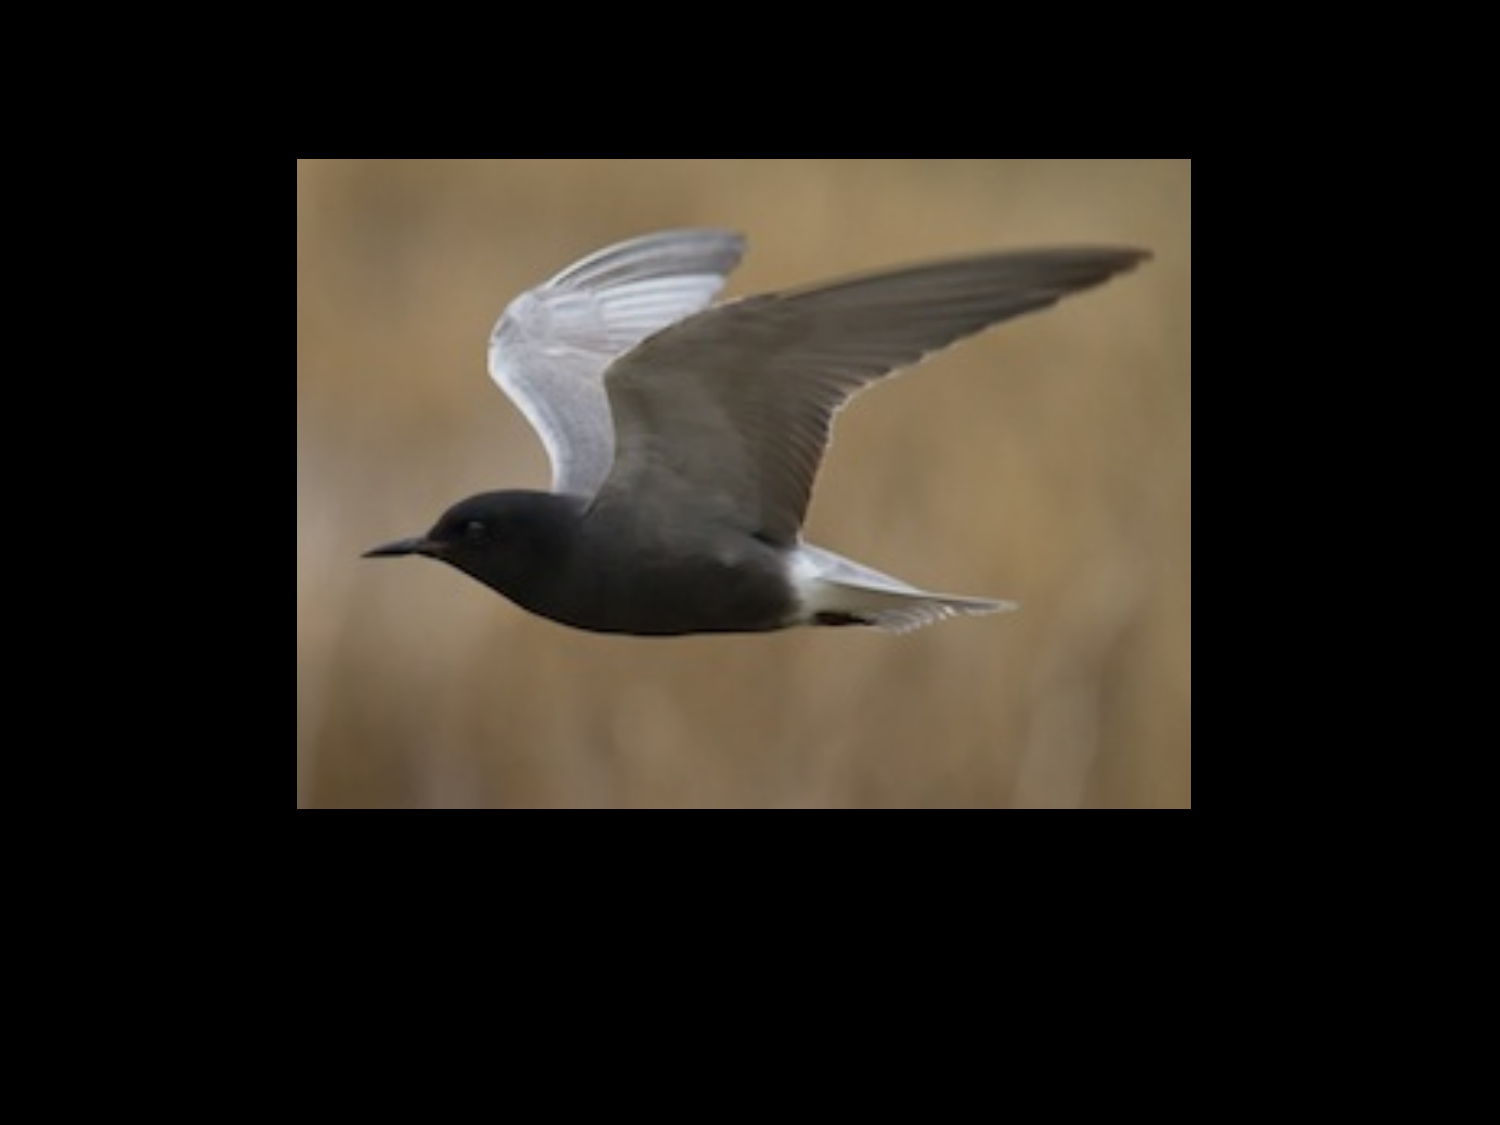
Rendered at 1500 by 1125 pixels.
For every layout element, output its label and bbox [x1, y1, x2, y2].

picture [297, 159, 1191, 810]
